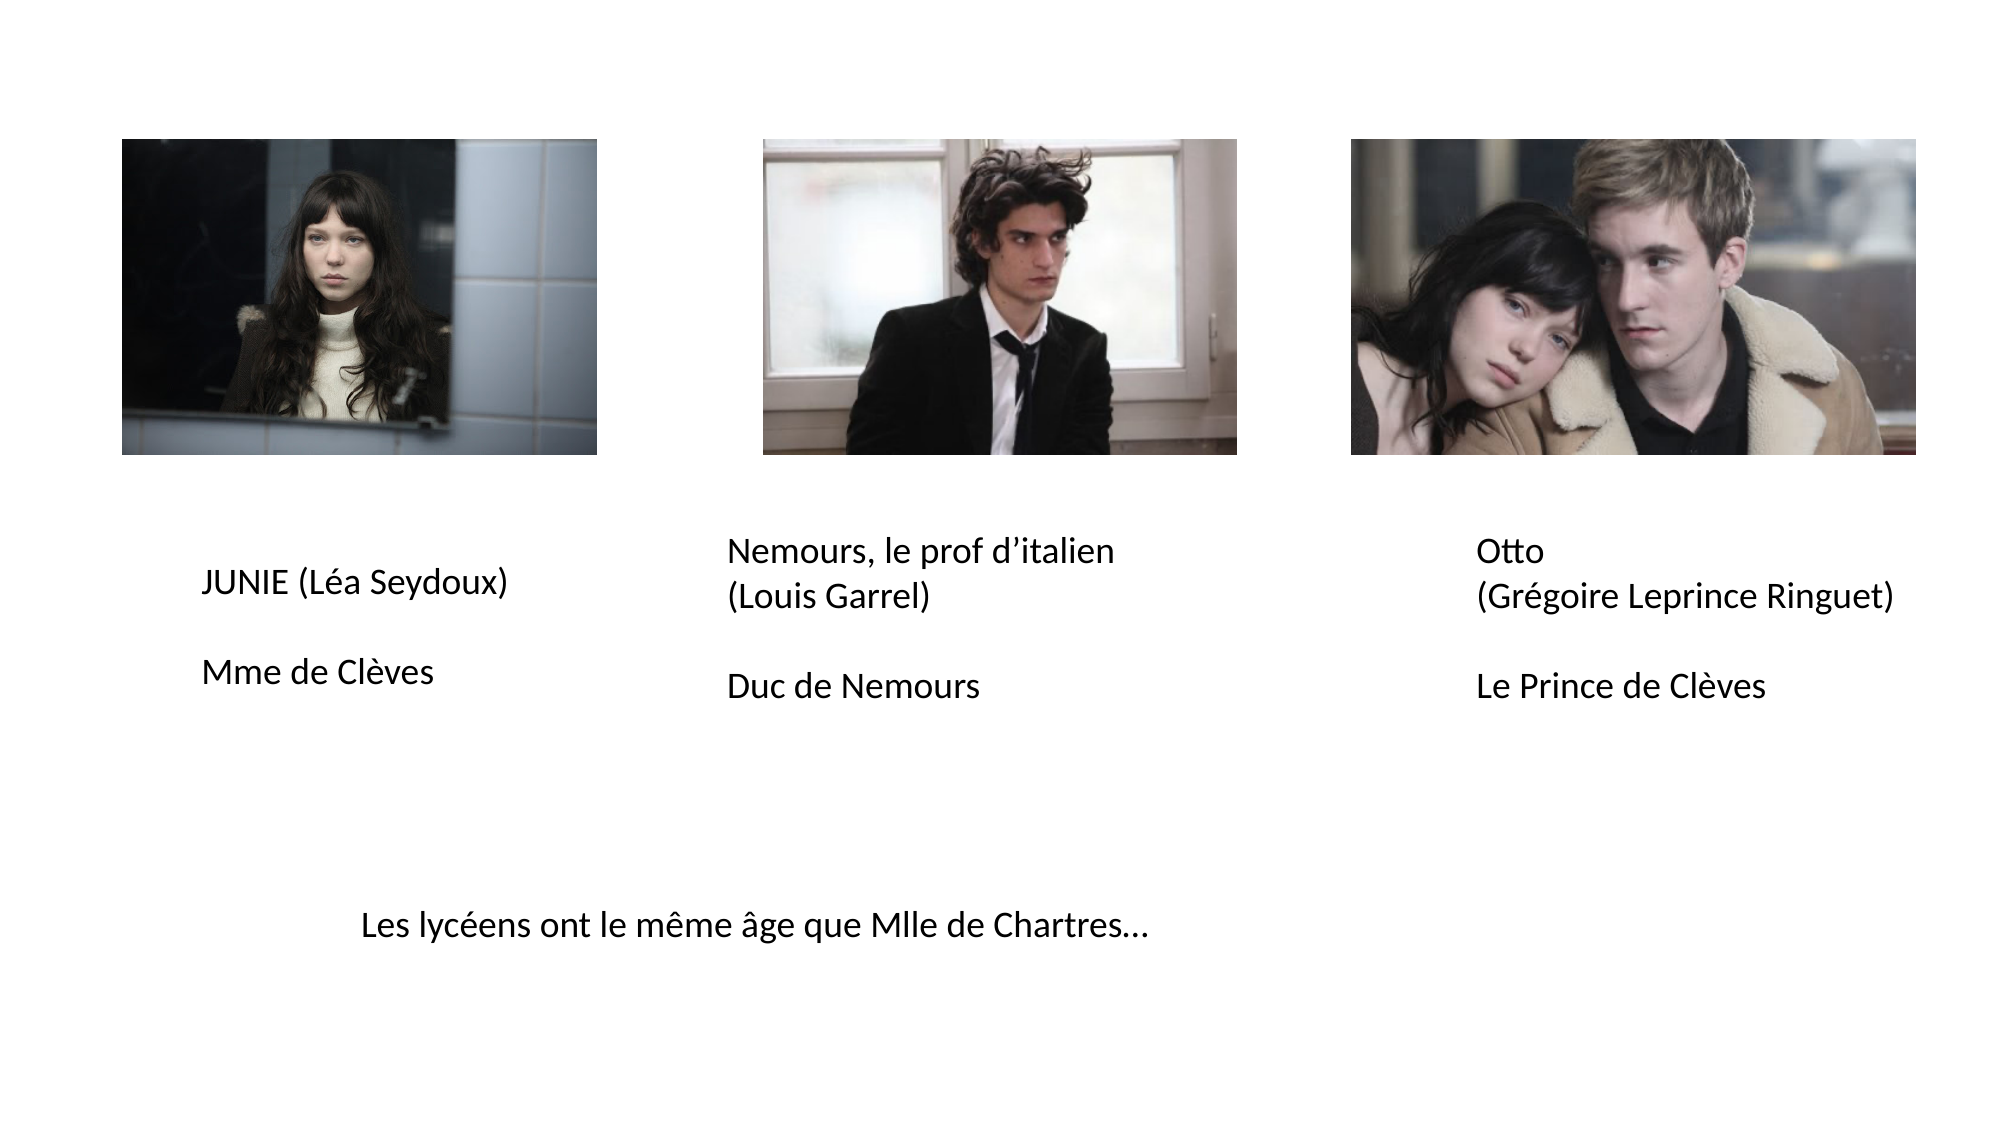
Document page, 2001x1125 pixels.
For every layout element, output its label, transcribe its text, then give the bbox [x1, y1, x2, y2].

text_box Otto (Grégoire Leprince Ringuet) Le Prince de Clèves [1461, 518, 1910, 714]
text_box Nemours, le prof d’italien (Louis Garrel) Duc de Nemours [712, 518, 1187, 714]
picture [1351, 139, 1916, 455]
text_box Les lycéens ont le même âge que Mlle de Chartres… [346, 893, 1173, 953]
picture [763, 139, 1237, 455]
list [122, 139, 597, 455]
text_box JUNIE (Léa Seydoux) Mme de Clèves [186, 504, 533, 700]
